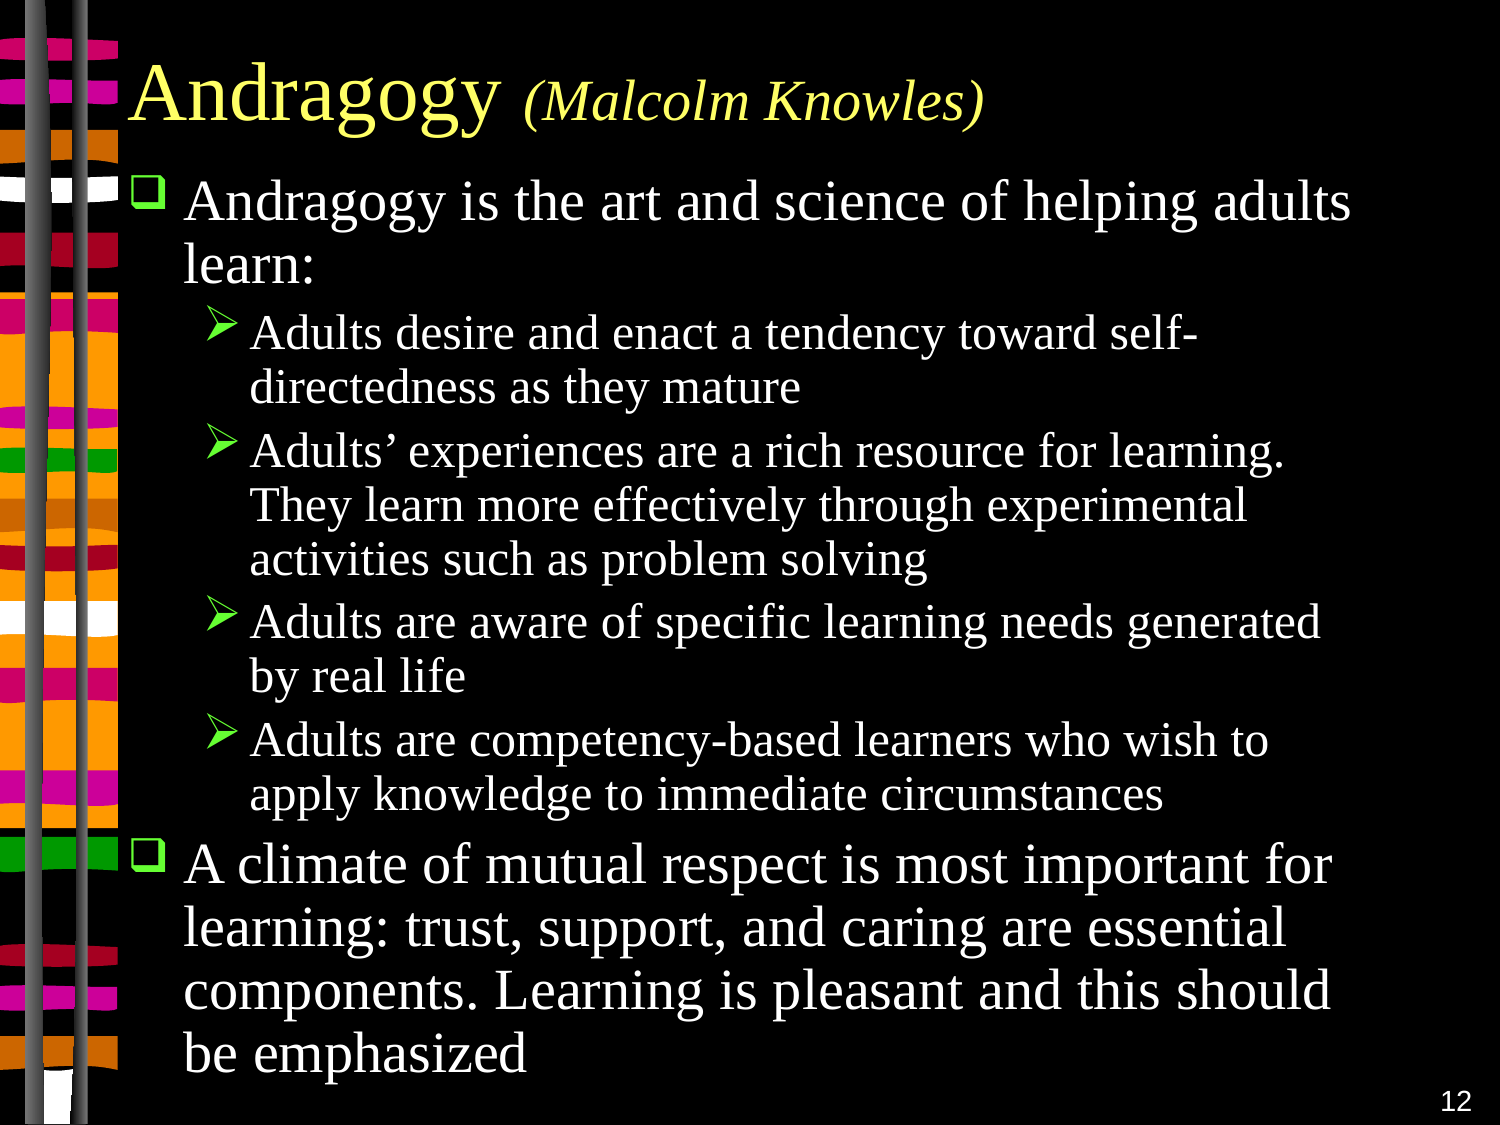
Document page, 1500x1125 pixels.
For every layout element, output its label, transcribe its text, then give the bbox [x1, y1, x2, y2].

slide_number 12 [1387, 1074, 1488, 1113]
list Andragogy is the art and science of helping adults learn: Adults desire and enact a tendency toward self-directedness as they mature Adults’ experiences are a rich resource for learning. They learn more effectively through experimental activities such as problem solving Adults are aware of specific learning needs generated by real life Adults are competency-based learners who wish to apply knowledge to immediate circumstances A climate of mutual respect is most important for learning: trust, support, and caring are essential components. Learning is pleasant and this should be emphasized [112, 162, 1388, 1001]
title Andragogy (Malcolm Knowles) [112, 37, 1388, 138]
